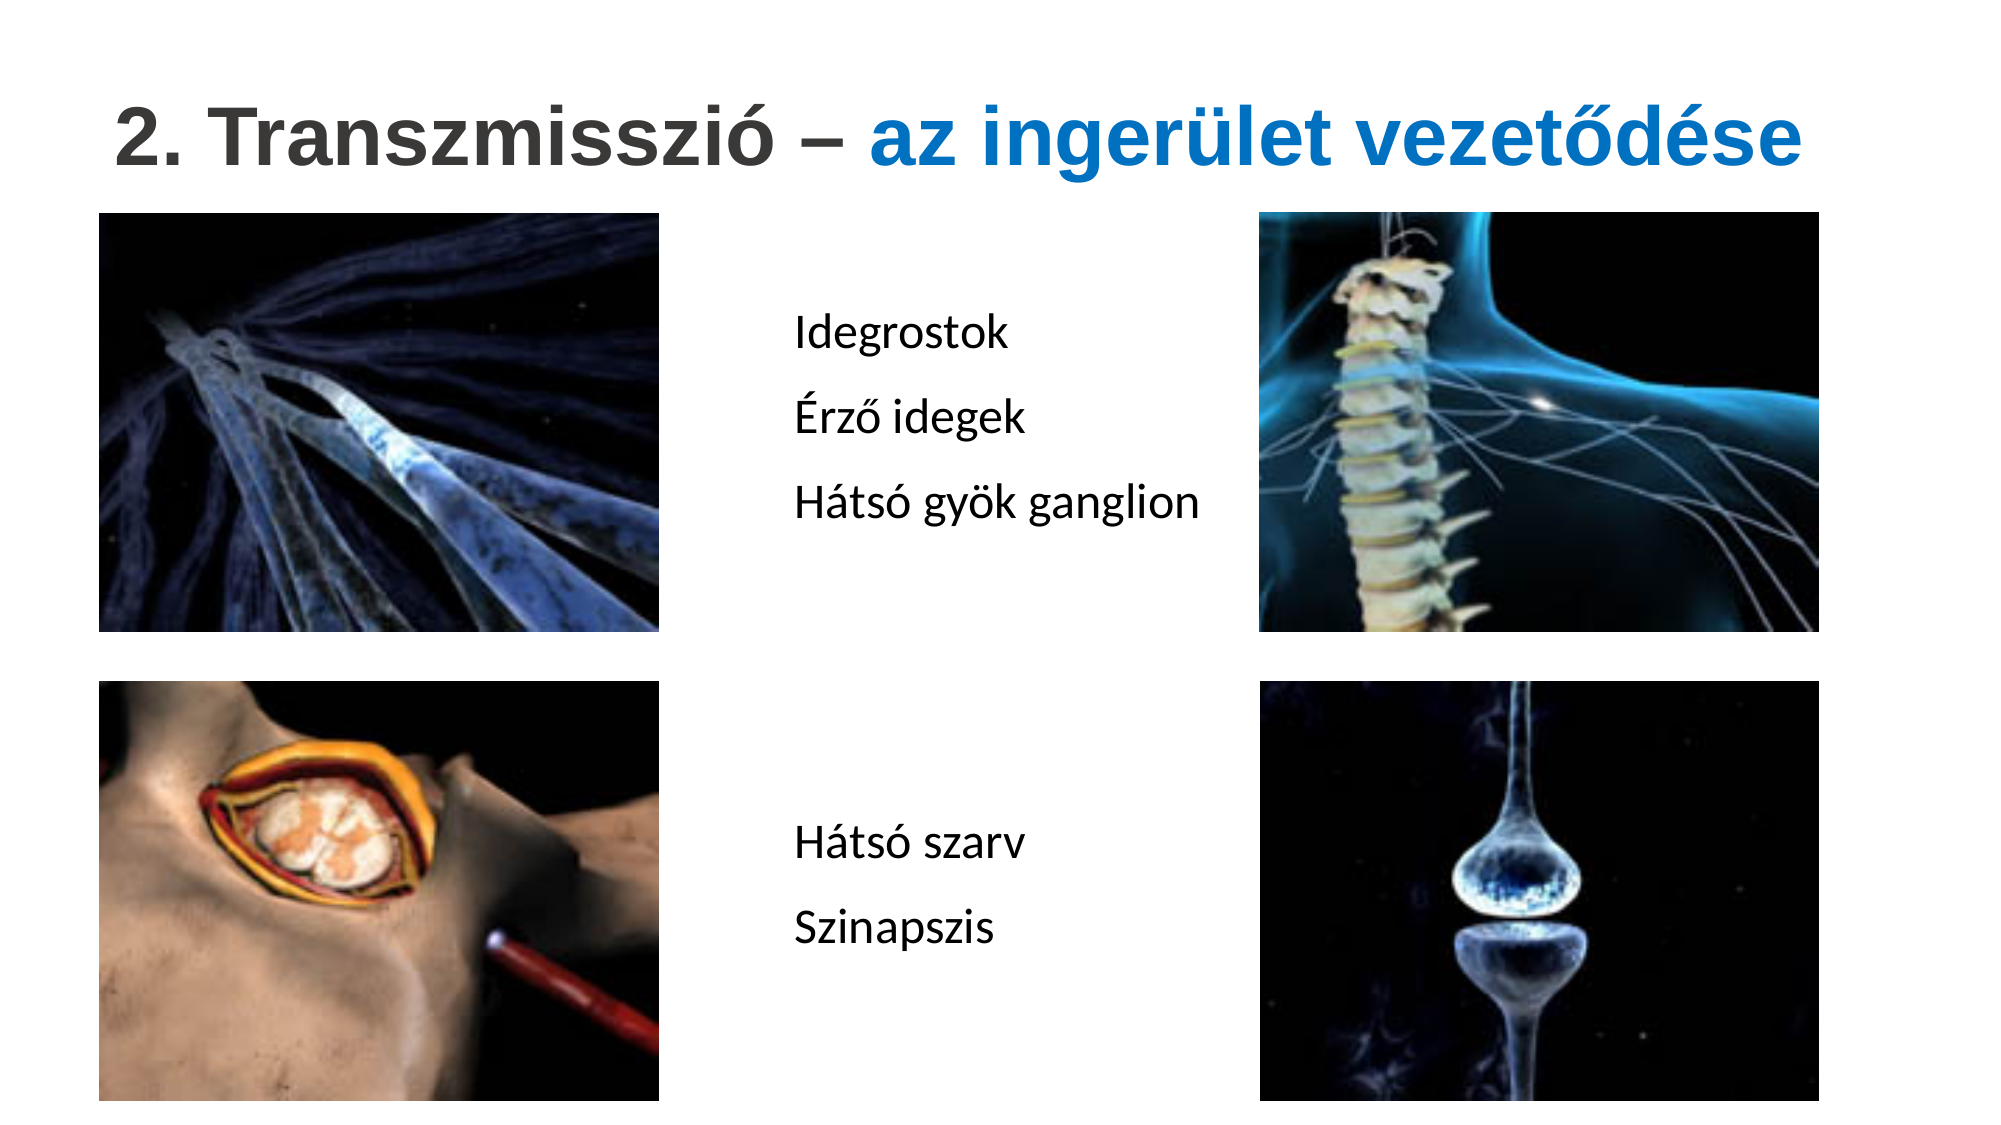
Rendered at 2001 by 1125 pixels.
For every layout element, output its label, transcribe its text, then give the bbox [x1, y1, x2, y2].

title 2. Transzmisszió – az ingerület vezetődése [99, 45, 1900, 233]
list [1260, 681, 1819, 1101]
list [99, 213, 659, 632]
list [99, 681, 659, 1101]
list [1259, 212, 1819, 632]
text_box Idegrostok Érző idegek Hátsó gyök ganglion Hátsó szarv Szinapszis [780, 290, 1220, 961]
